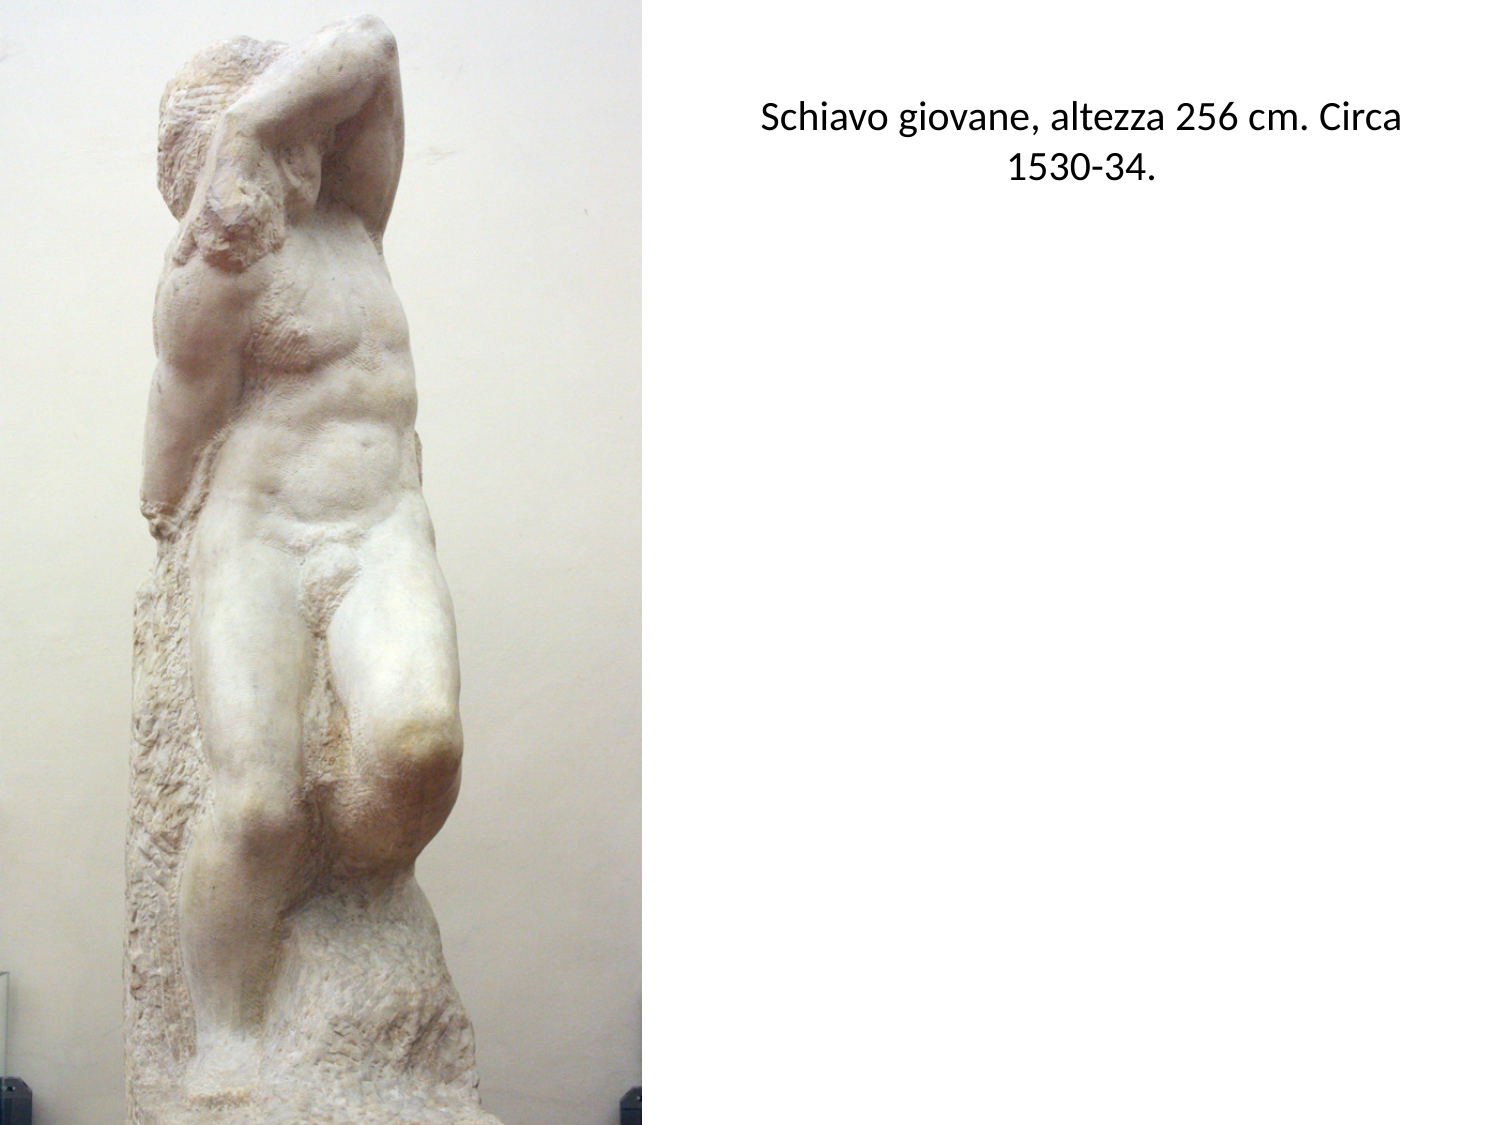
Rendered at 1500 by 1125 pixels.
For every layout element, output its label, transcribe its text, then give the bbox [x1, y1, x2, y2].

title Schiavo giovane, altezza 256 cm. Circa 1530-34. [738, 45, 1425, 233]
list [0, 0, 642, 1125]
